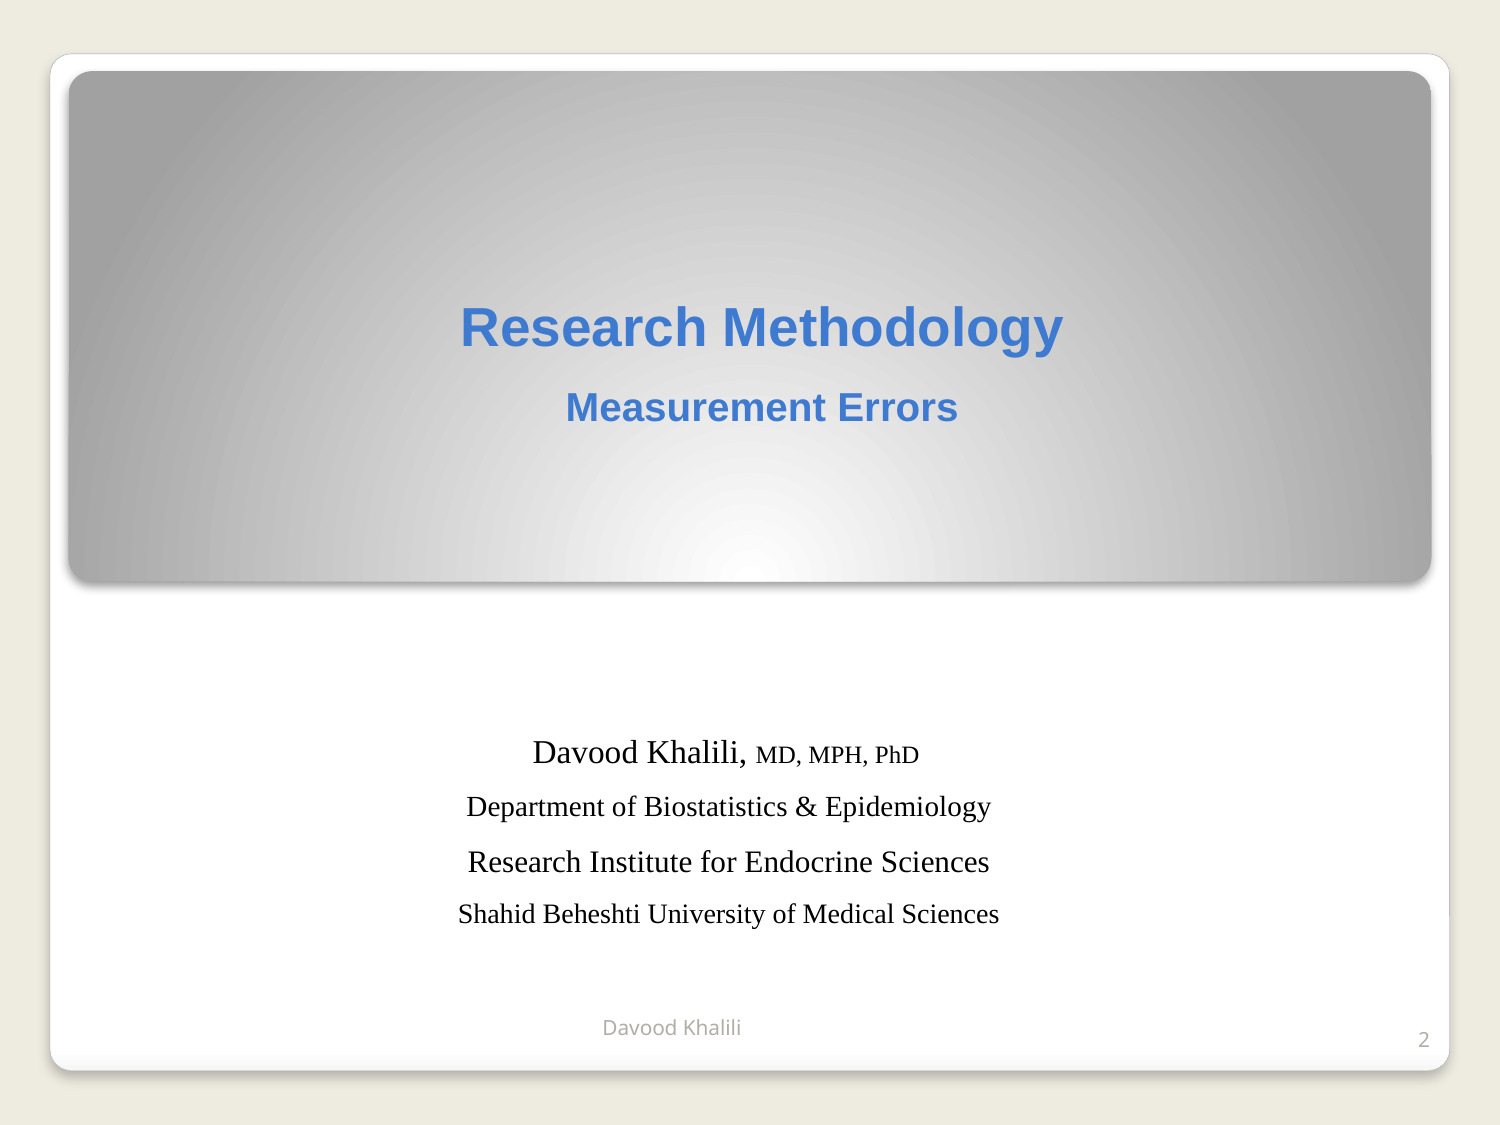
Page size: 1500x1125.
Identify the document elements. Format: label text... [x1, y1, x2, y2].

title Research Methodology Measurement Errors [125, 249, 1400, 438]
footer Davood Khalili [587, 987, 963, 1048]
slide_number 2 [1369, 1002, 1445, 1063]
subtitle Davood Khalili, MD, MPH, PhD Department of Biostatistics & Epidemiology Research Institute for Endocrine Sciences Shahid Beheshti University of Medical Sciences [12, 650, 1425, 950]
